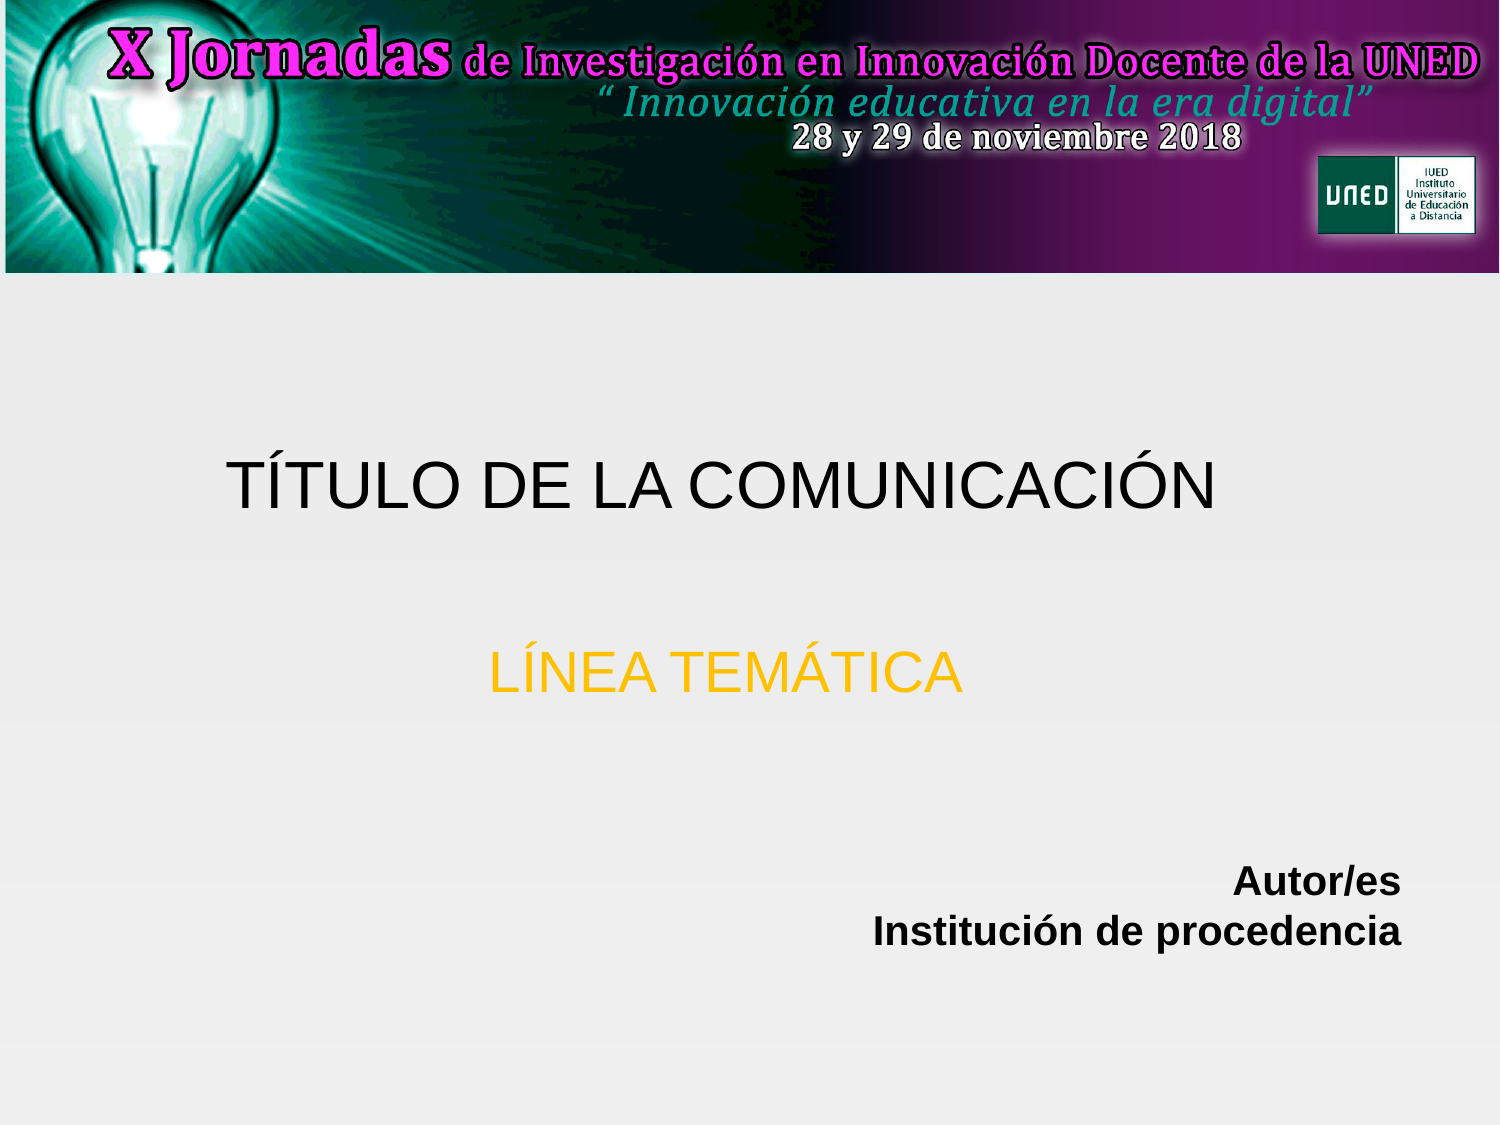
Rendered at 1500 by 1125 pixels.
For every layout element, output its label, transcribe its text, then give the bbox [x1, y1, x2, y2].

picture [1, 0, 1500, 277]
text_box LÍNEA TEMÁTICA [88, 584, 1364, 754]
title TÍTULO DE LA COMUNICACIÓN [84, 361, 1360, 603]
subtitle Autor/es Institución de procedencia [631, 846, 1417, 1032]
